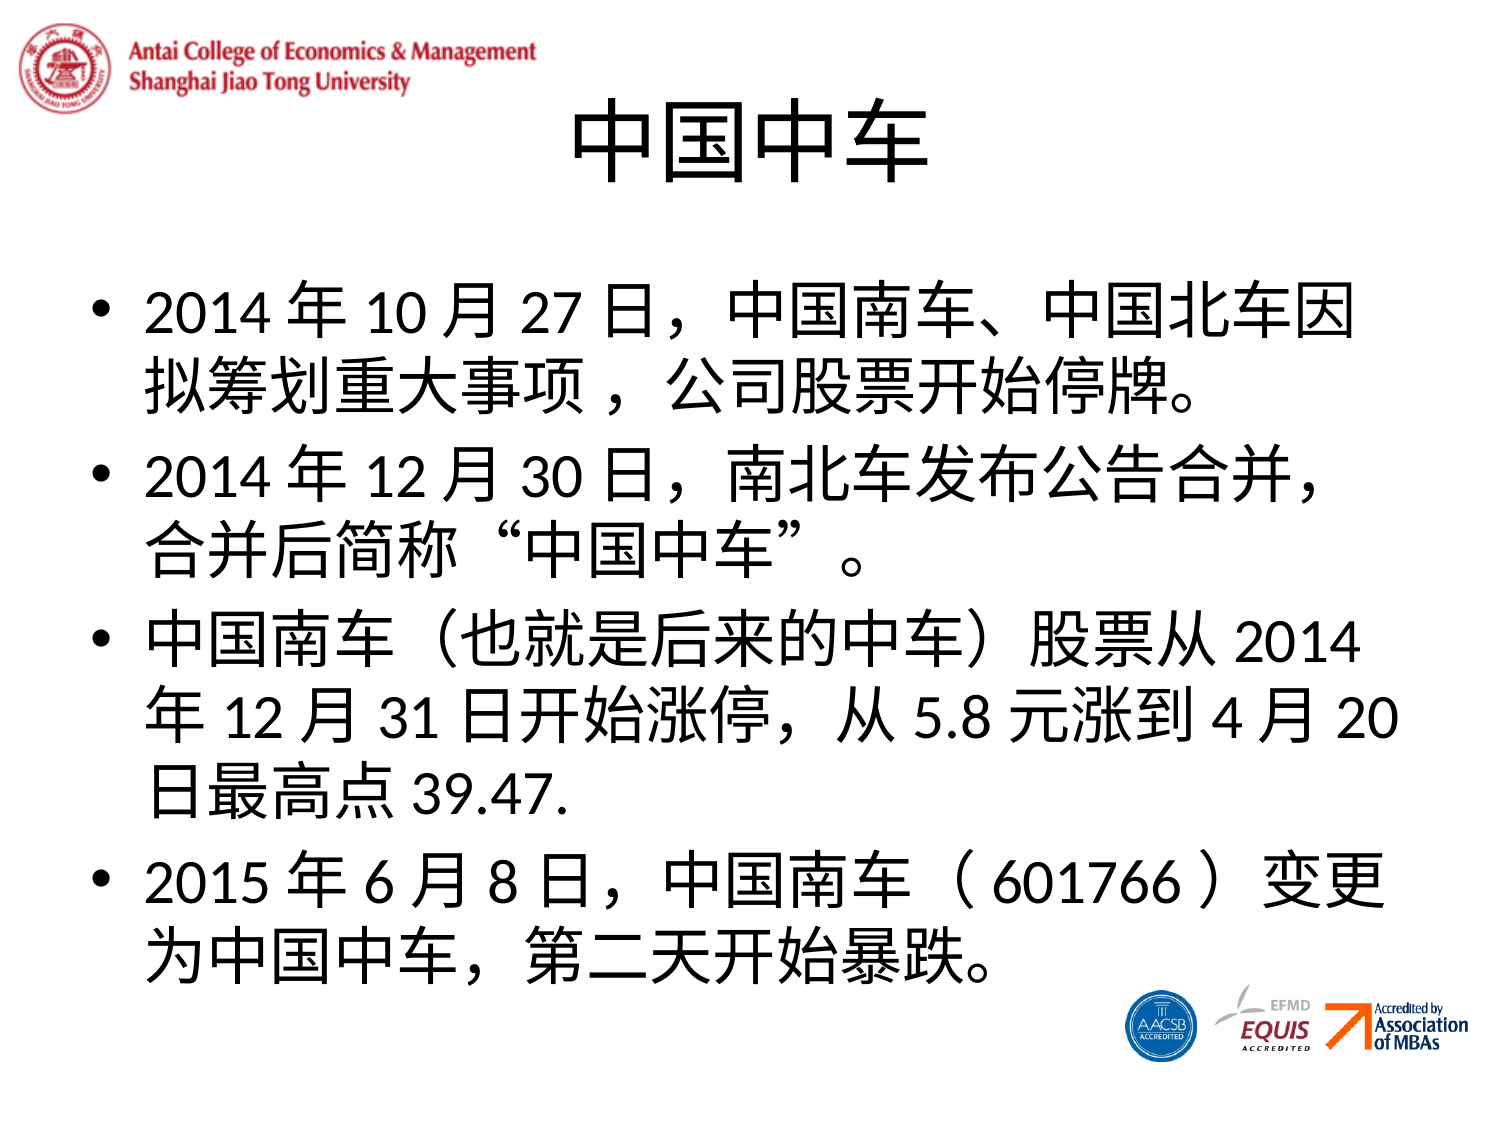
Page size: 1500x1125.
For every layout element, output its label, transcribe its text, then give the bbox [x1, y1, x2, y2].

list 2014年10月27日，中国南车、中国北车因拟筹划重大事项 ，公司股票开始停牌。 2014年12月30日，南北车发布公告合并，合并后简称“中国中车”。 中国南车（也就是后来的中车）股票从2014年12月31日开始涨停，从5.8元涨到4月20日最高点39.47. 2015年6月8日，中国南车（601766）变更为中国中车，第二天开始暴跌。 [75, 262, 1425, 1005]
title 中国中车 [75, 45, 1425, 233]
picture [1325, 1002, 1468, 1050]
picture [1125, 1005, 1197, 1062]
picture [2, 19, 548, 119]
picture [1214, 1005, 1310, 1051]
